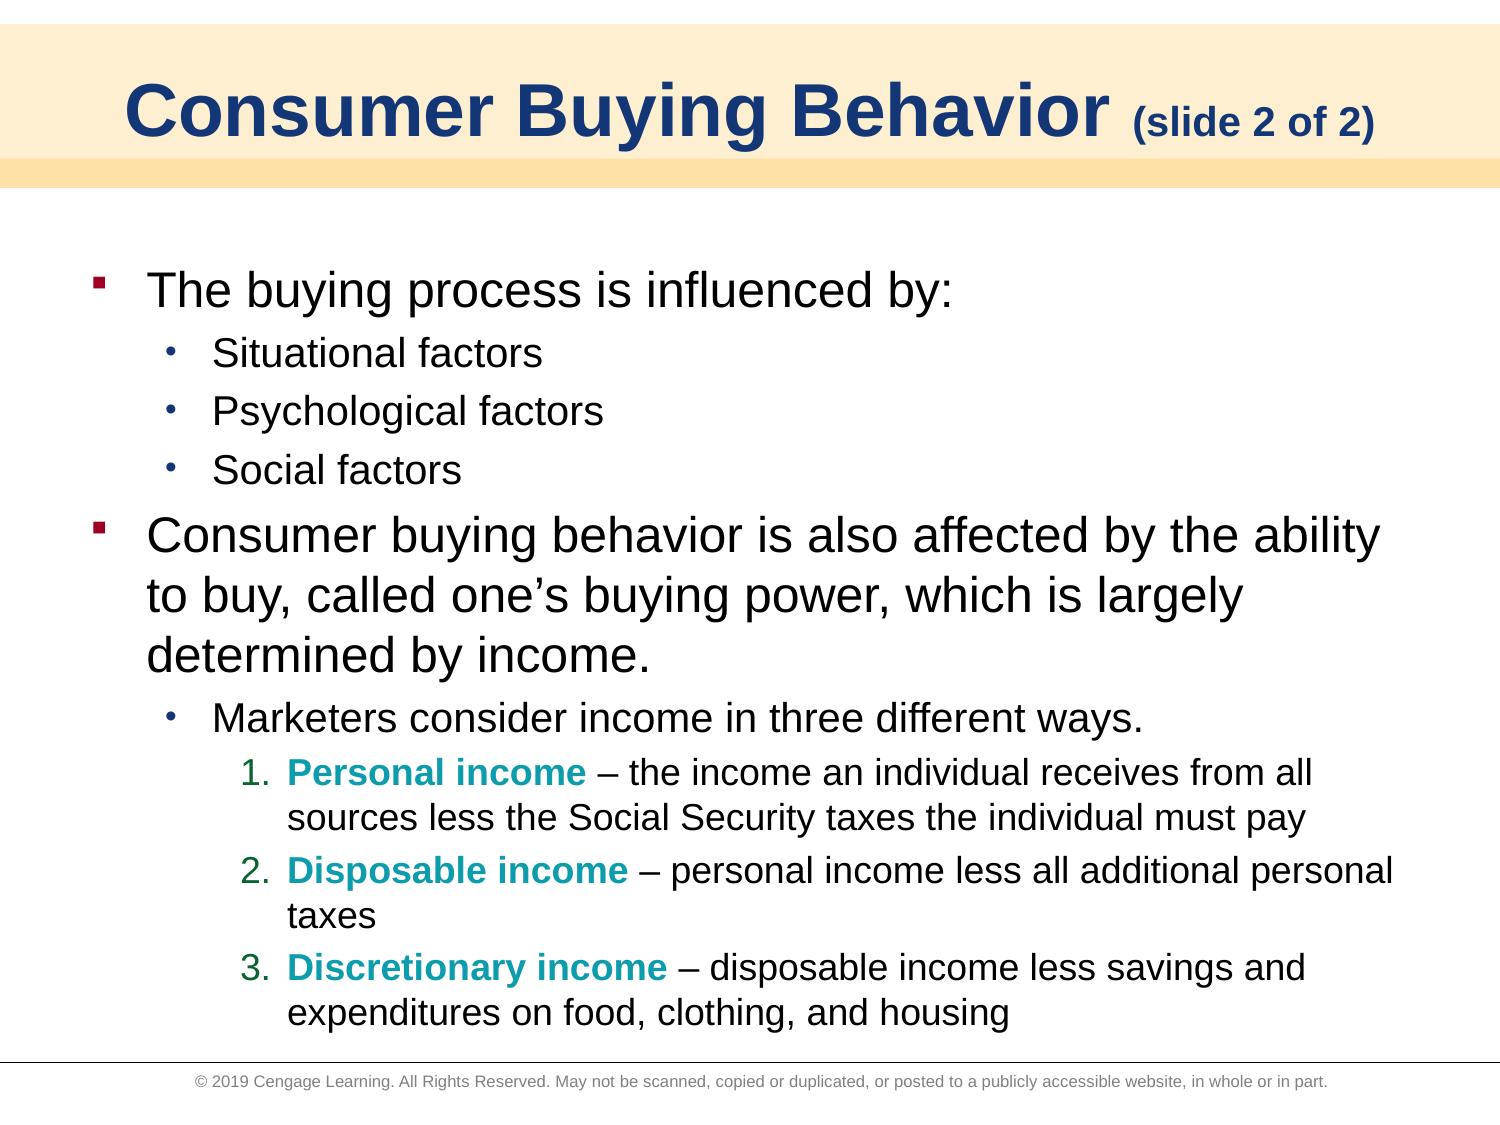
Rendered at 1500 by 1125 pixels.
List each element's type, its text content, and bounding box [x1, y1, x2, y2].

list The buying process is influenced by: Situational factors Psychological factors Social factors Consumer buying behavior is also affected by the ability to buy, called one’s buying power, which is largely determined by income. Marketers consider income in three different ways. 1. Personal income – the income an individual receives from all sources less the Social Security taxes the individual must pay 2. Disposable income – personal income less all additional personal taxes 3. Discretionary income – disposable income less savings and expenditures on food, clothing, and housing [74, 249, 1426, 1051]
title Consumer Buying Behavior (slide 2 of 2) [74, 24, 1426, 188]
